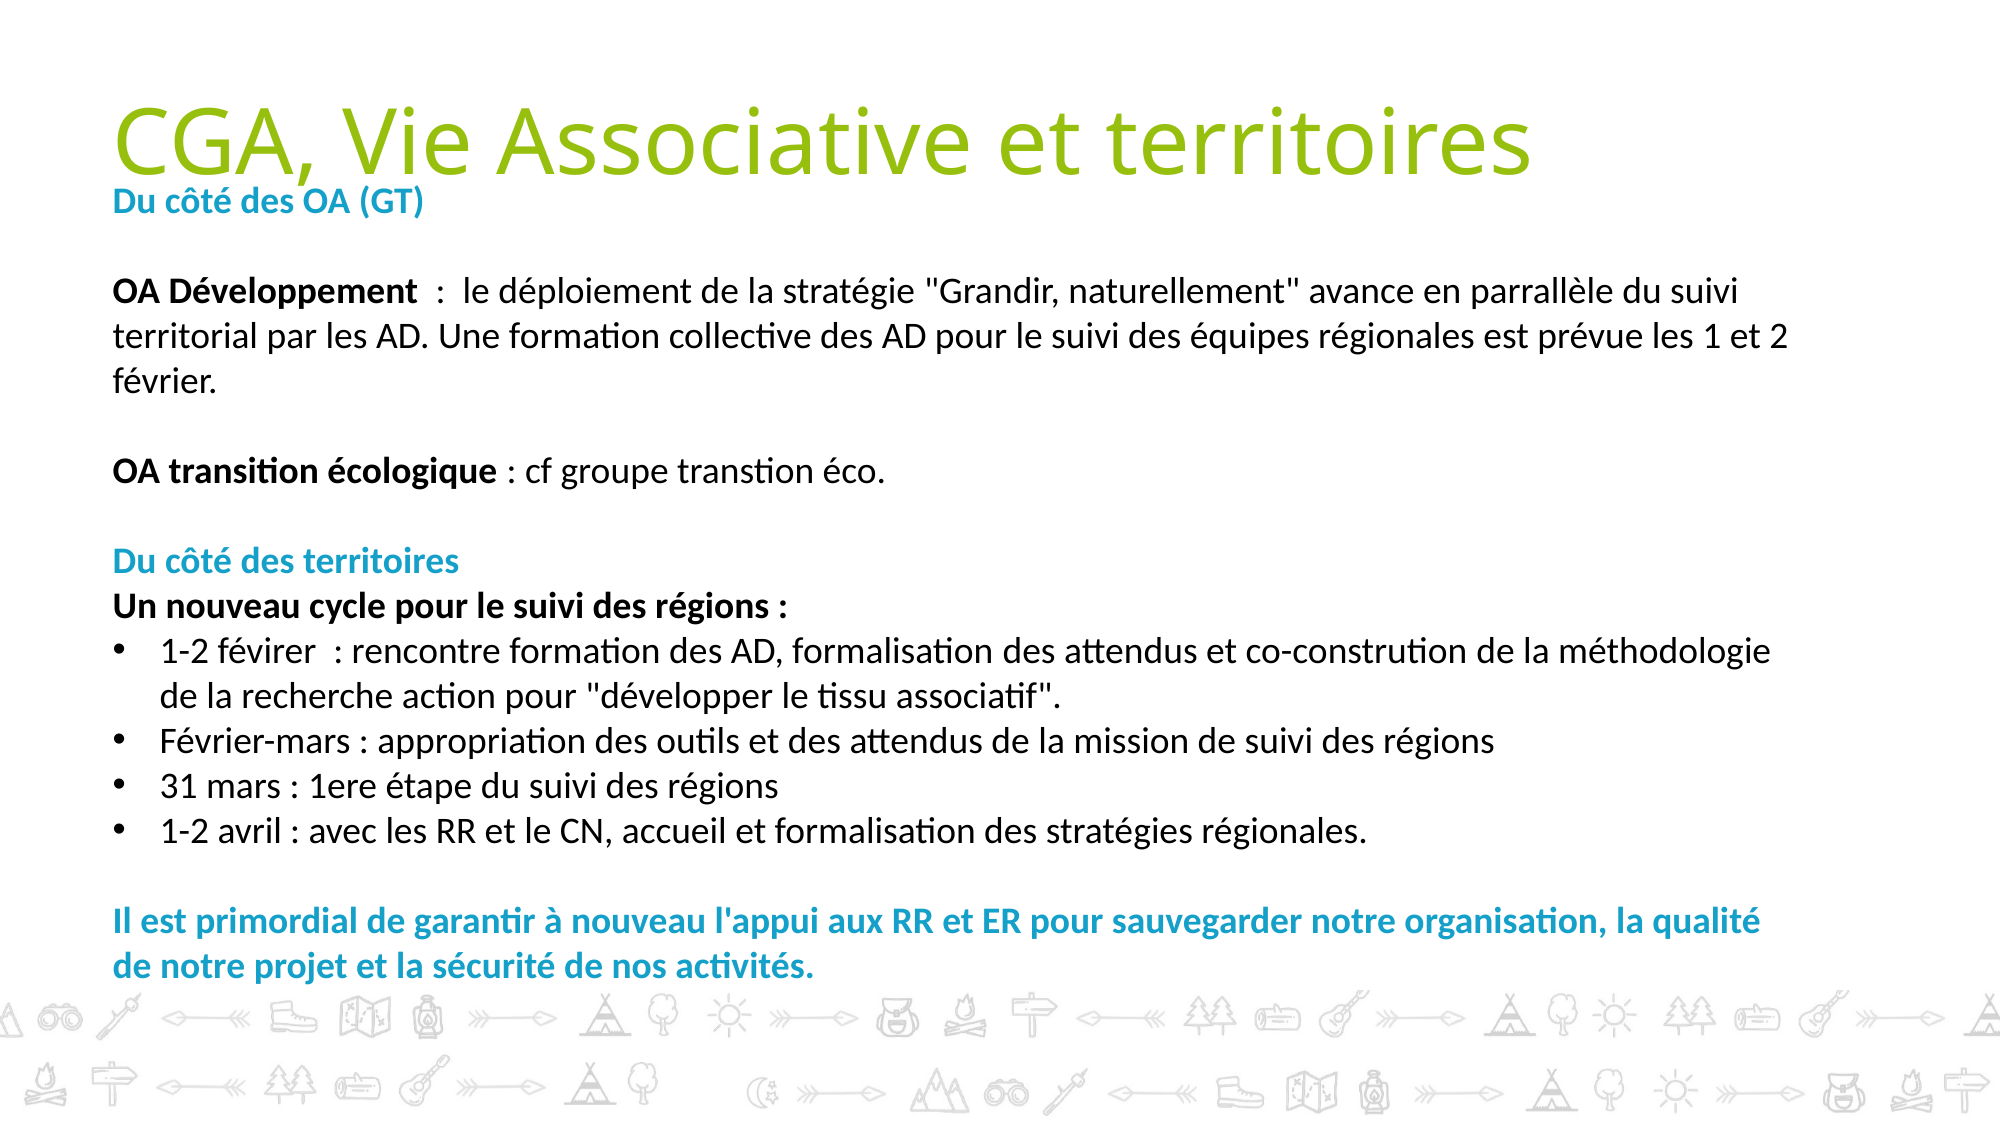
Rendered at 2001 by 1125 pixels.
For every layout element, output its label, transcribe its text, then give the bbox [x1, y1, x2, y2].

picture [0, 990, 2000, 1125]
text_box Du côté des OA (GT) OA Développement : le déploiement de la stratégie "Grandir, naturellement" avance en parrallèle du suivi territorial par les AD. Une formation collective des AD pour le suivi des équipes régionales est prévue les 1 et 2 février. OA transition écologique : cf groupe transtion éco. Du côté des territoires Un nouveau cycle pour le suivi des régions : 1-2 févirer : rencontre formation des AD, formalisation des attendus et co-constrution de la méthodologie de la recherche action pour "développer le tissu associatif". Février-mars : appropriation des outils et des attendus de la mission de suivi des régions 31 mars : 1ere étape du suivi des régions 1-2 avril : avec les RR et le CN, accueil et formalisation des stratégies régionales. Il est primordial de garantir à nouveau l'appui aux RR et ER pour sauvegarder notre organisation, la qualité de notre projet et la sécurité de nos activités. [97, 168, 1808, 994]
title CGA, Vie Associative et territoires [97, 35, 1823, 254]
